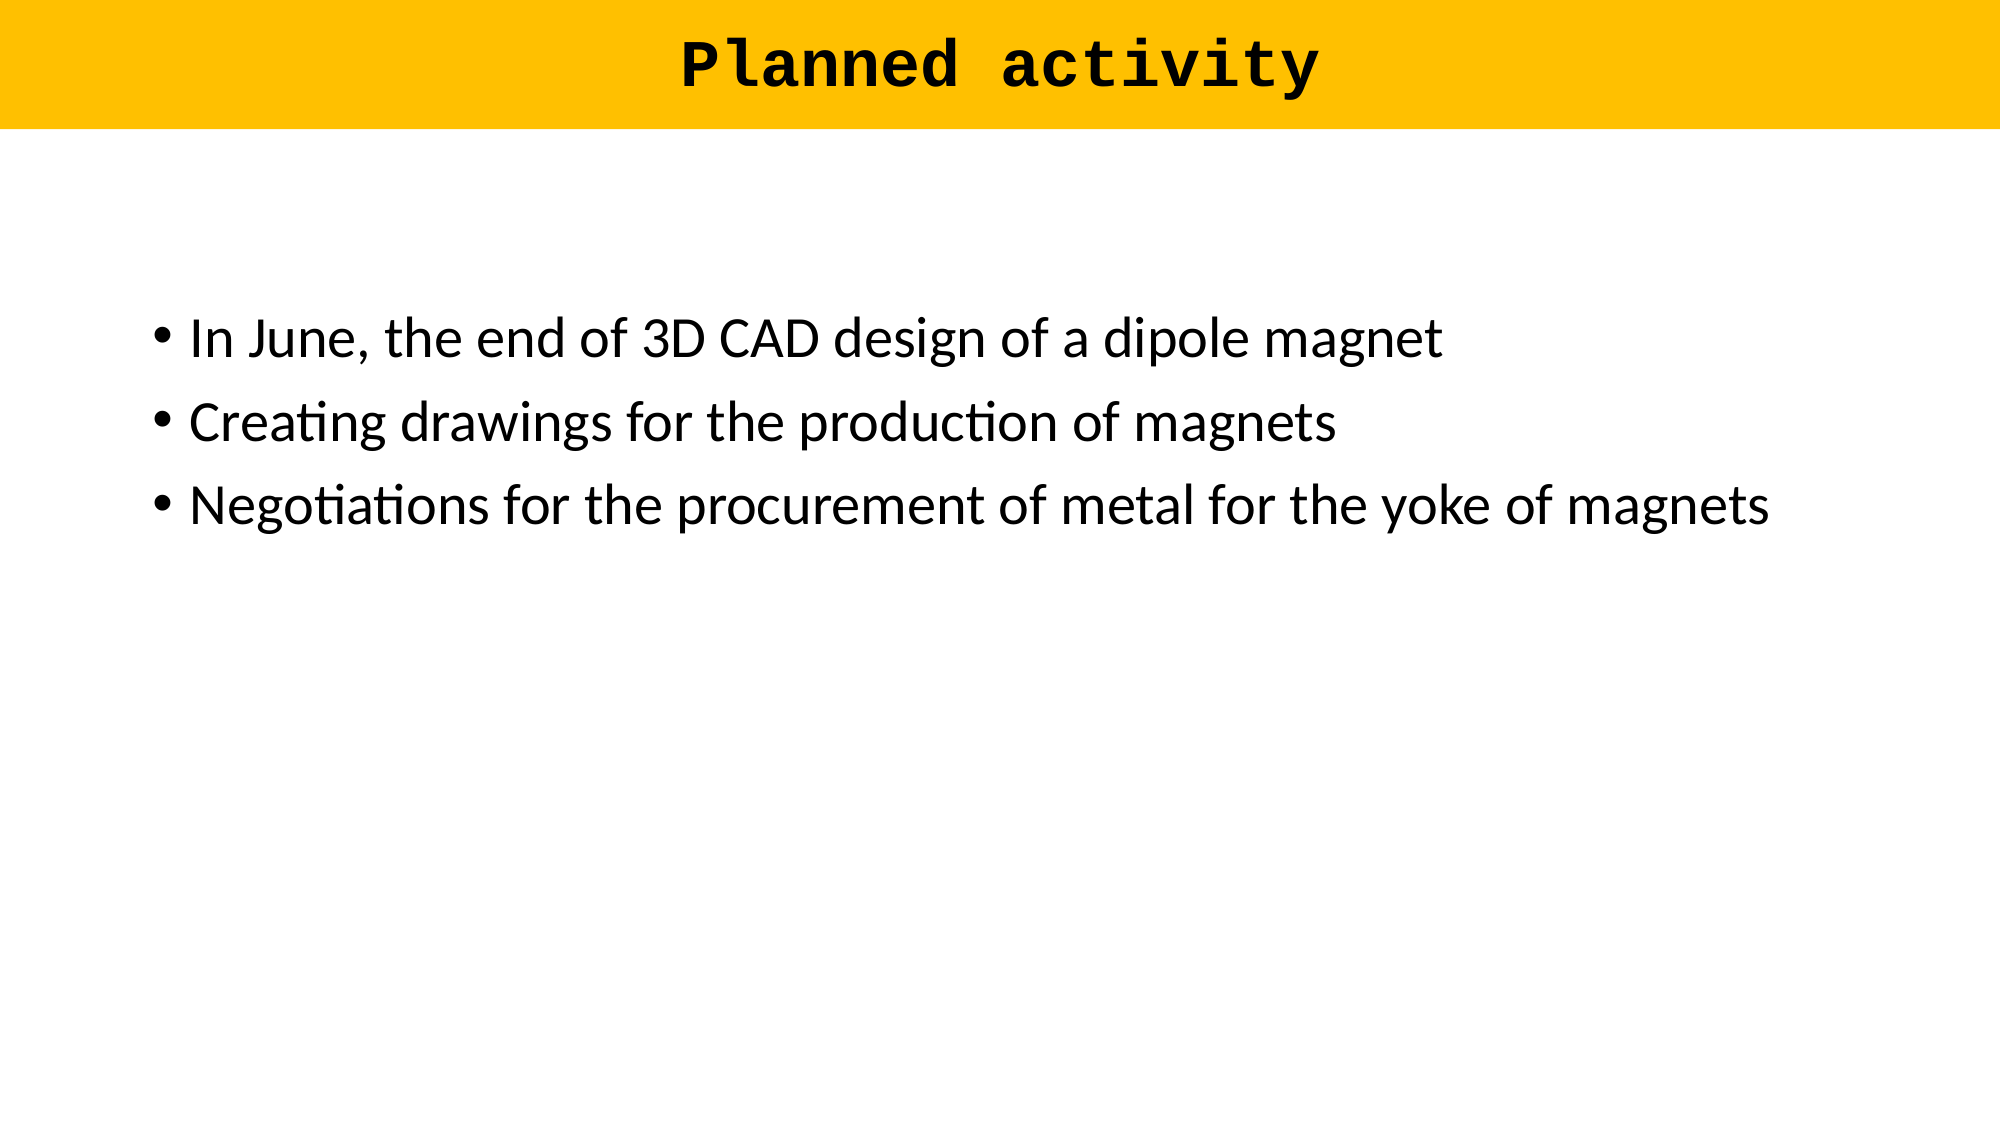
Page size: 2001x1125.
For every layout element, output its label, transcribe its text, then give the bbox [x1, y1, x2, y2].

title Planned activity [0, 0, 2000, 130]
list In June, the end of 3D CAD design of a dipole magnet Creating drawings for the production of magnets Negotiations for the procurement of metal for the yoke of magnets [137, 299, 1902, 1014]
